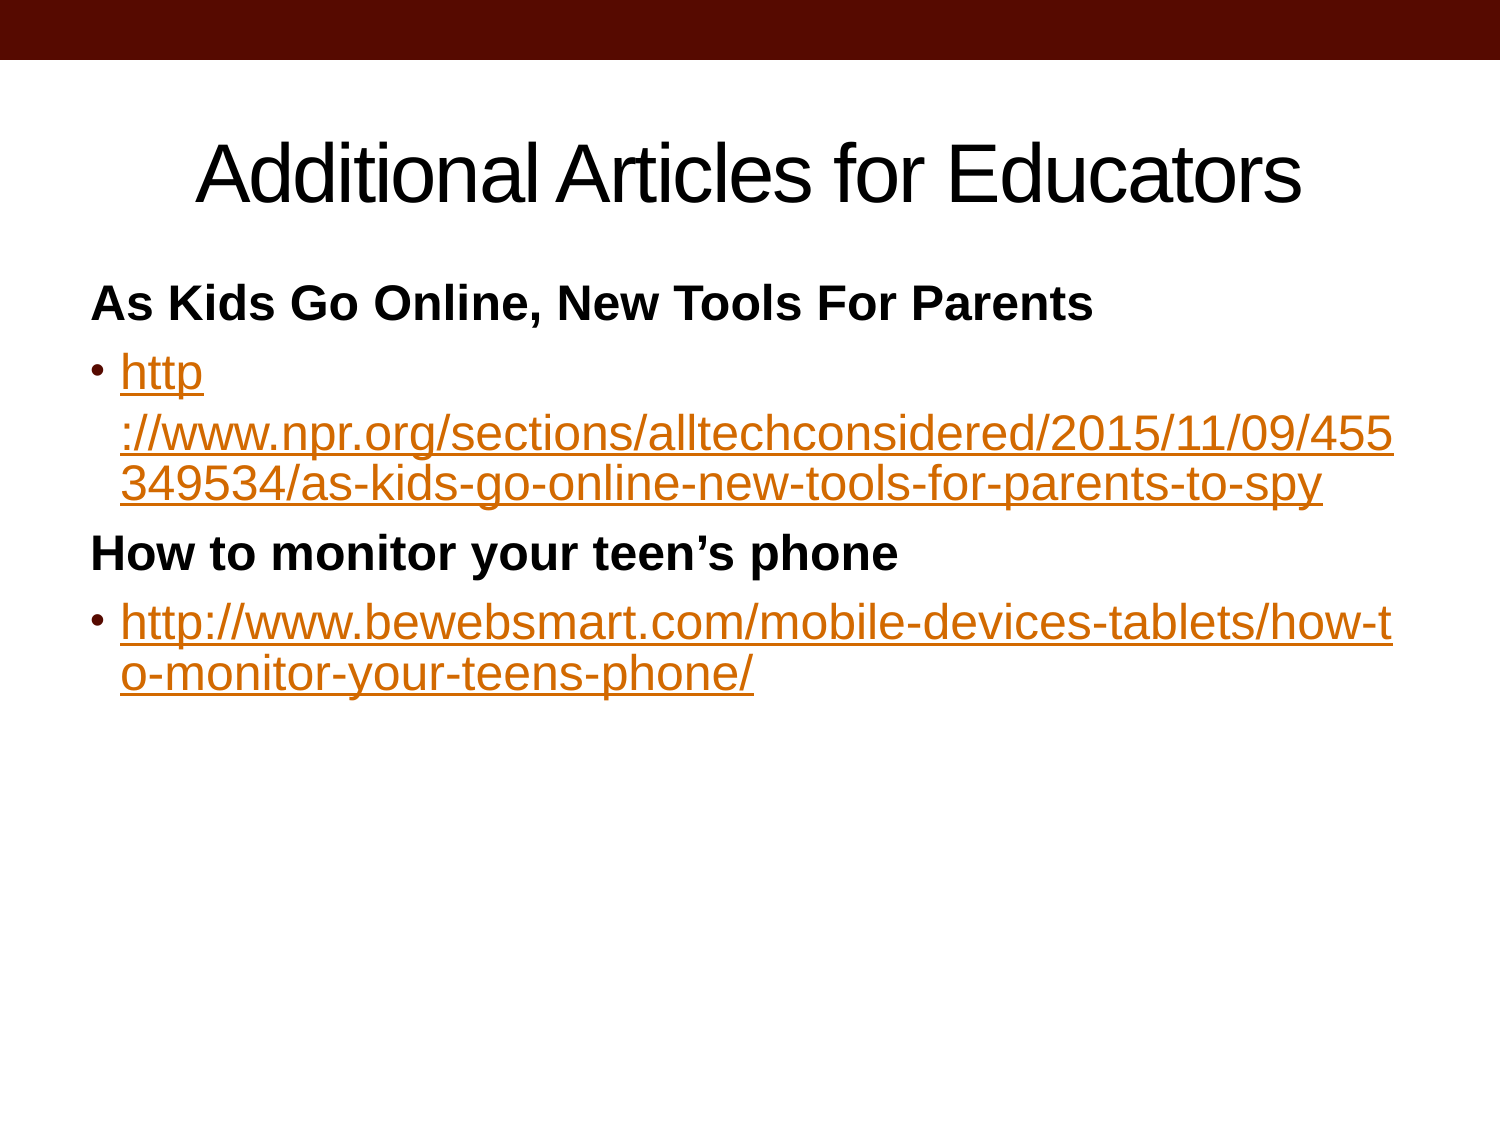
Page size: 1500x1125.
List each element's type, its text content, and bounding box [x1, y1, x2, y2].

list As Kids Go Online, New Tools For Parents http://www.npr.org/sections/alltechconsidered/2015/11/09/455349534/as-kids-go-online-new-tools-for-parents-to-spy How to monitor your teen’s phone http://www.bewebsmart.com/mobile-devices-tablets/how-to-monitor-your-teens-phone/ [75, 262, 1425, 1063]
title Additional Articles for Educators [75, 87, 1425, 250]
